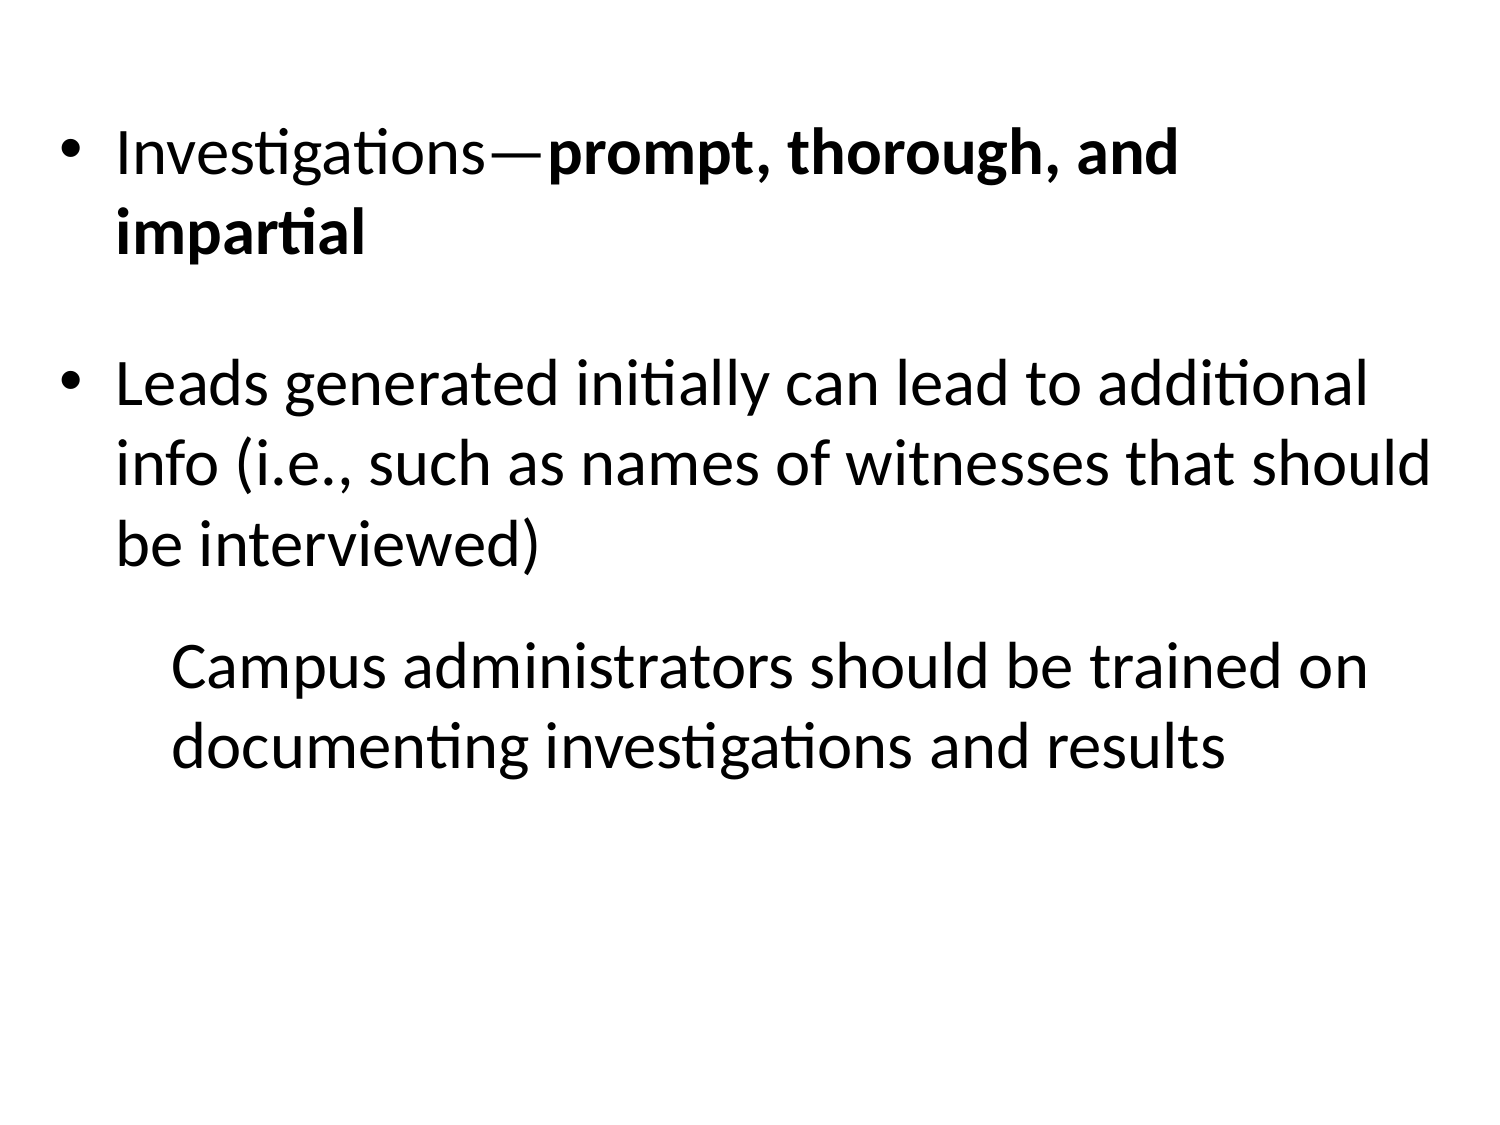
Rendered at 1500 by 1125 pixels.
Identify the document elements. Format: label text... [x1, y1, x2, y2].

list Investigations—prompt, thorough, and impartial Leads generated initially can lead to additional info (i.e., such as names of witnesses that should be interviewed) Campus administrators should be trained on documenting investigations and results [44, 99, 1459, 1061]
